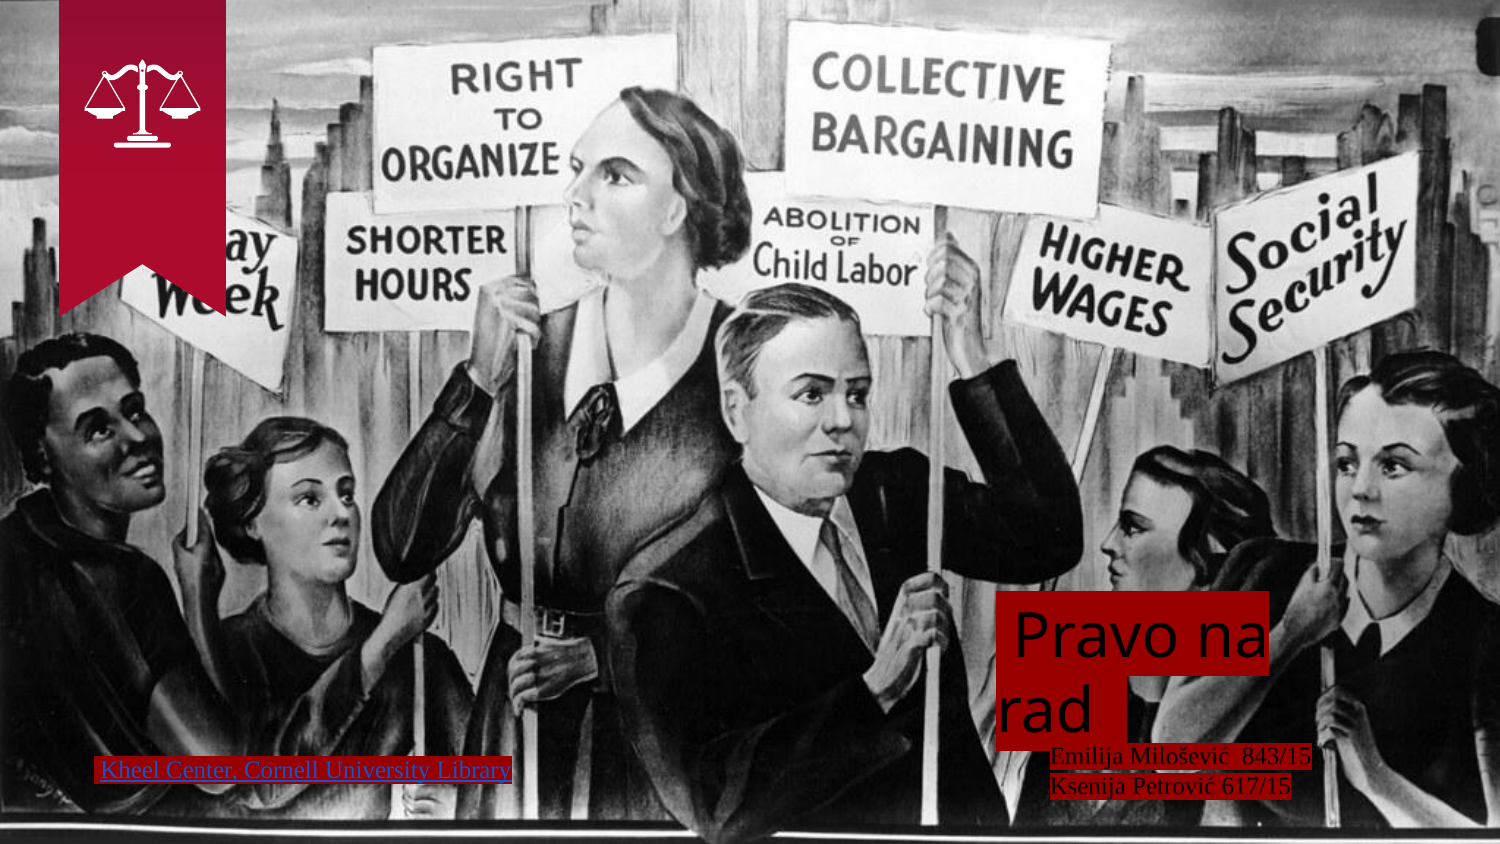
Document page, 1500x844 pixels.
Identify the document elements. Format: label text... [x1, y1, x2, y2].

picture [0, 0, 1500, 844]
text_box Emilija Milošević 843/15 Ksenija Petrović 617/15 [1034, 724, 1416, 772]
text_box Pravo na rad [981, 580, 1345, 683]
text_box Kheel Center, Cornell University Library [79, 738, 638, 786]
